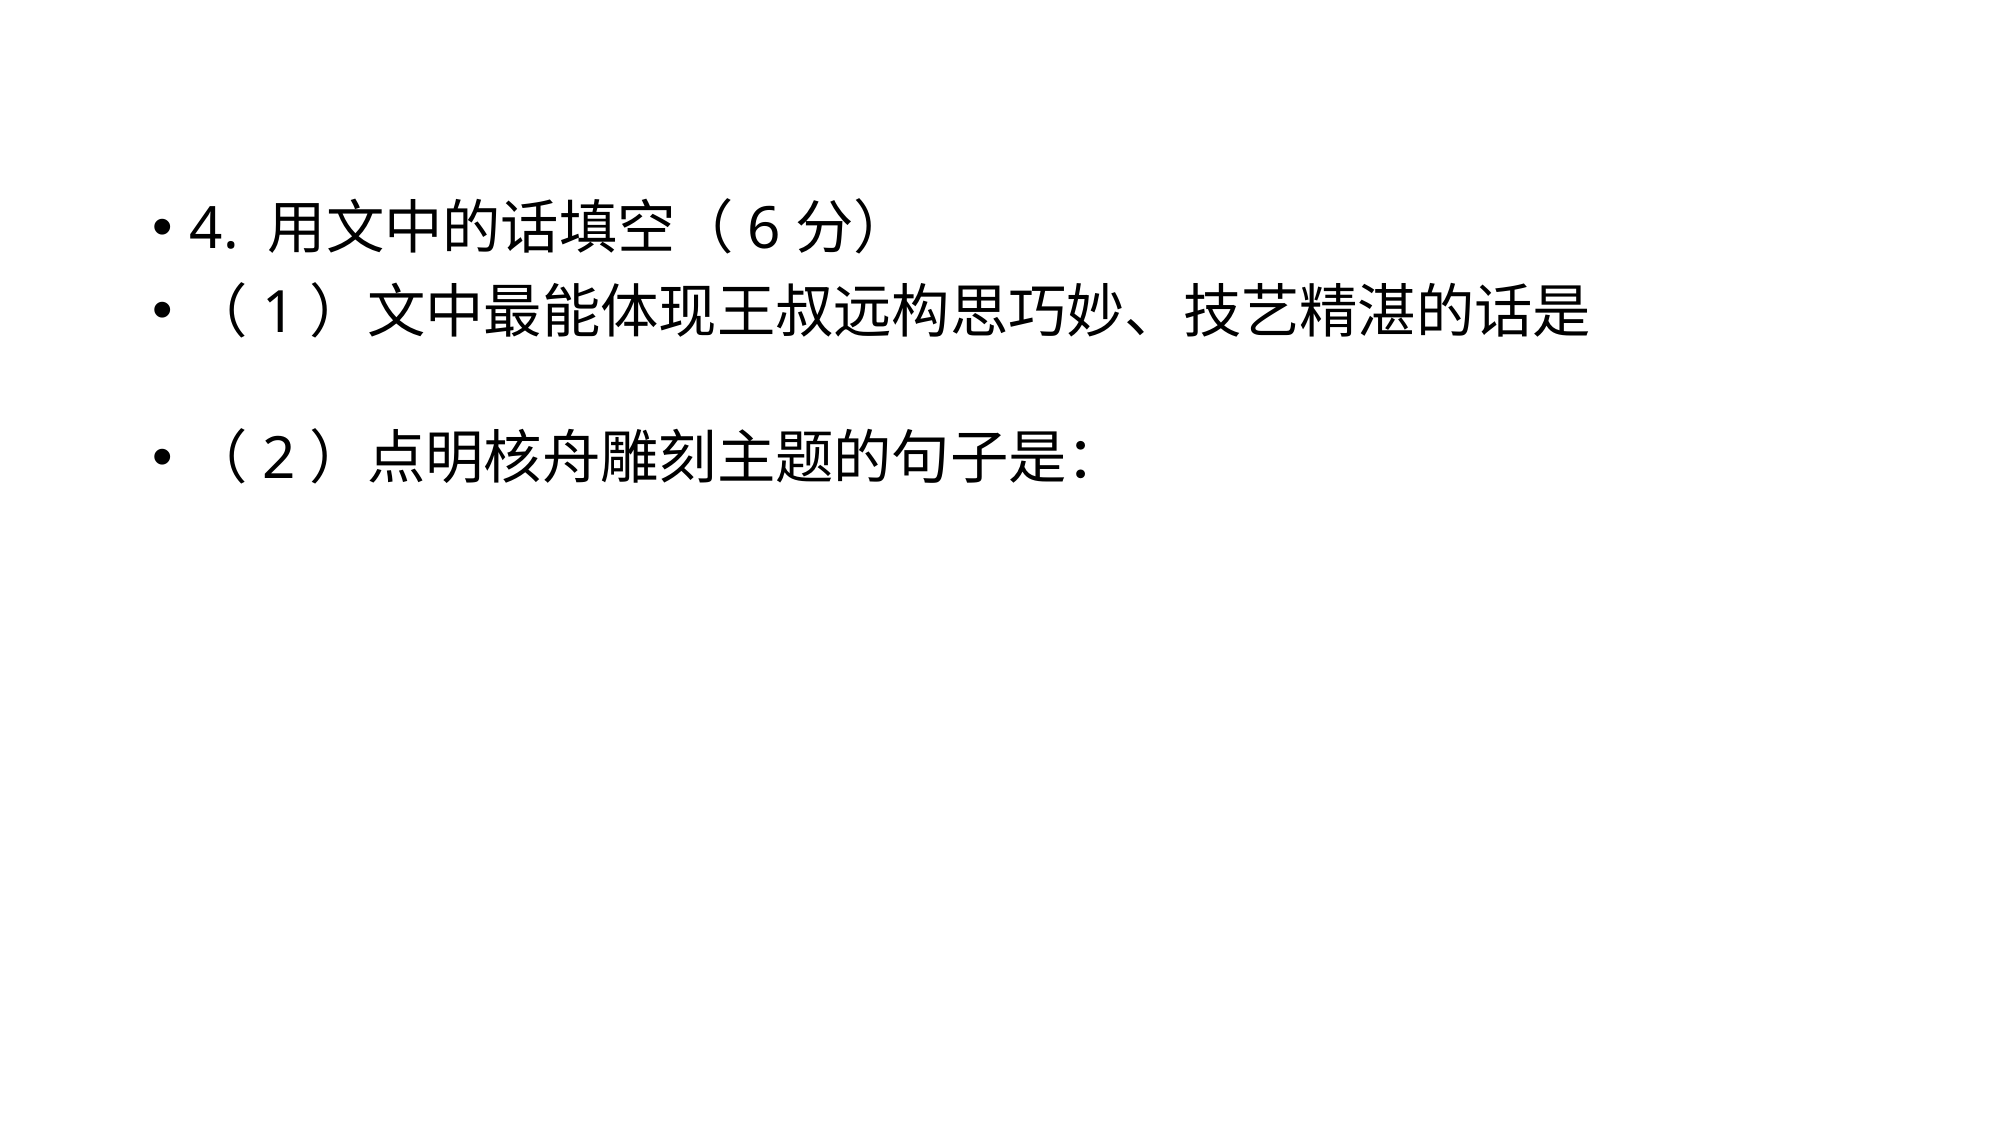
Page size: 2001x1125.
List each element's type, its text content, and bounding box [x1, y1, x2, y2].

list 4. 用文中的话填空（6分） （1）文中最能体现王叔远构思巧妙、技艺精湛的话是 （2）点明核舟雕刻主题的句子是： [137, 190, 1863, 905]
